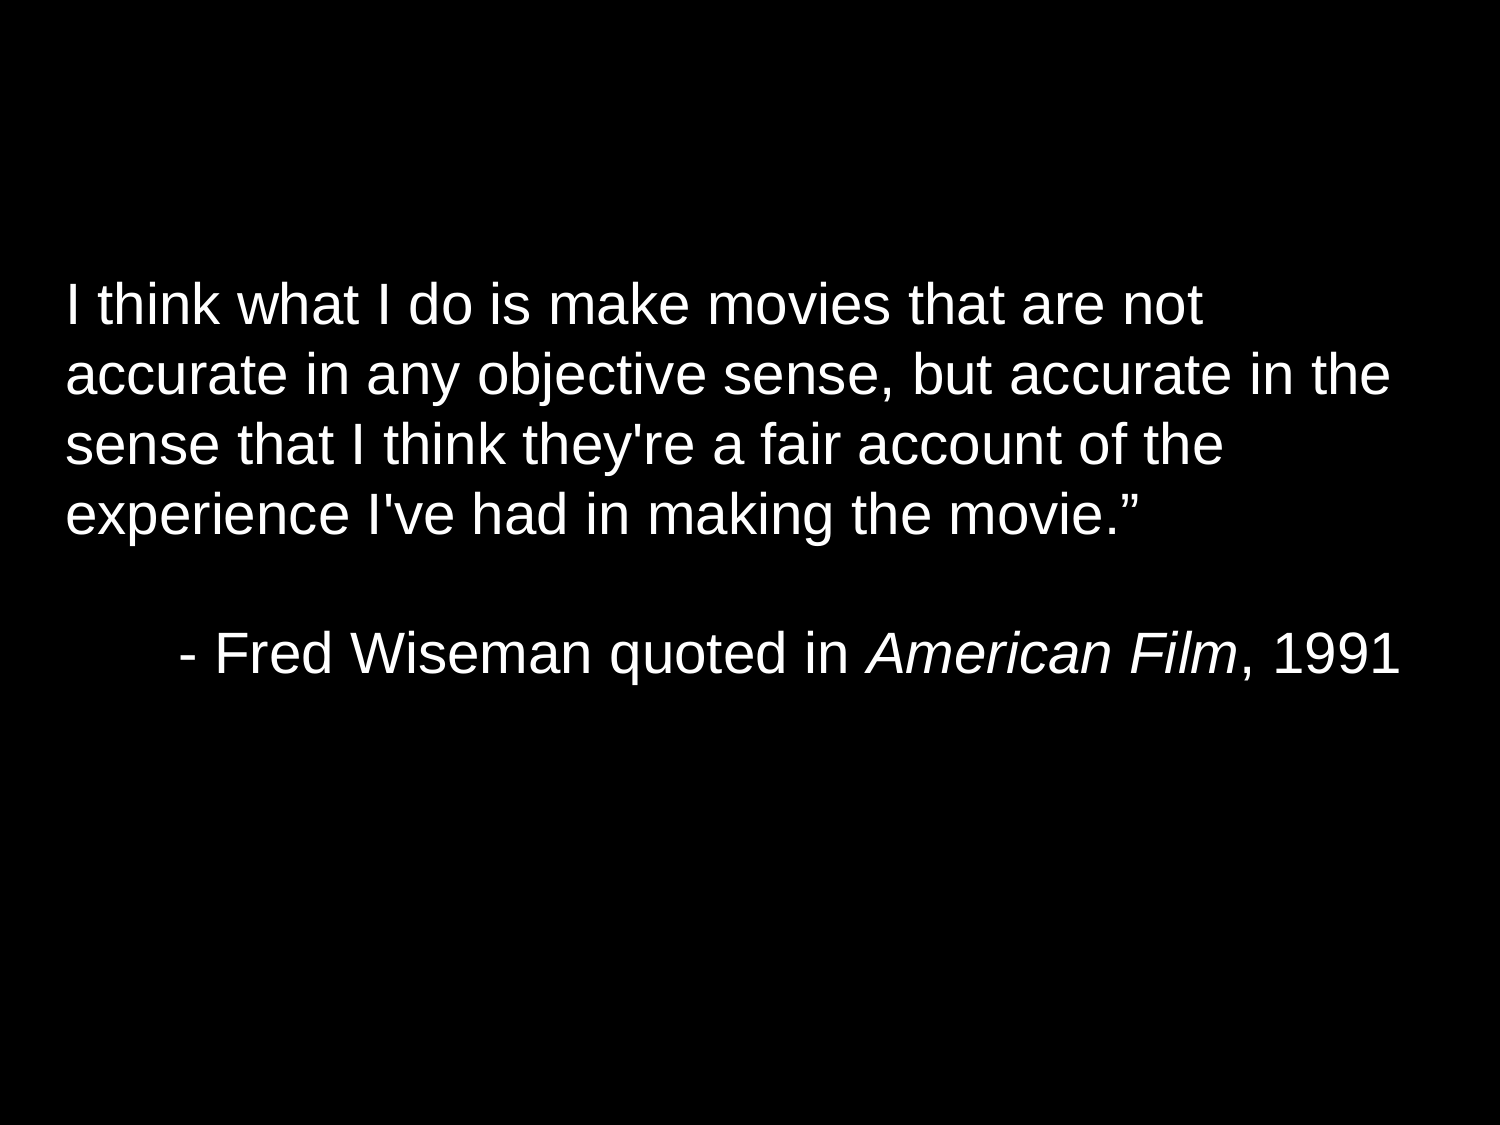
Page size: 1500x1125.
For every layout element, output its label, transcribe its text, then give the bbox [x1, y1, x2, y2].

title I think what I do is make movies that are not accurate in any objective sense, but accurate in the sense that I think they're a fair account of the experience I've had in making the movie.” - Fred Wiseman quoted in American Film, 1991 [50, 258, 1450, 1031]
